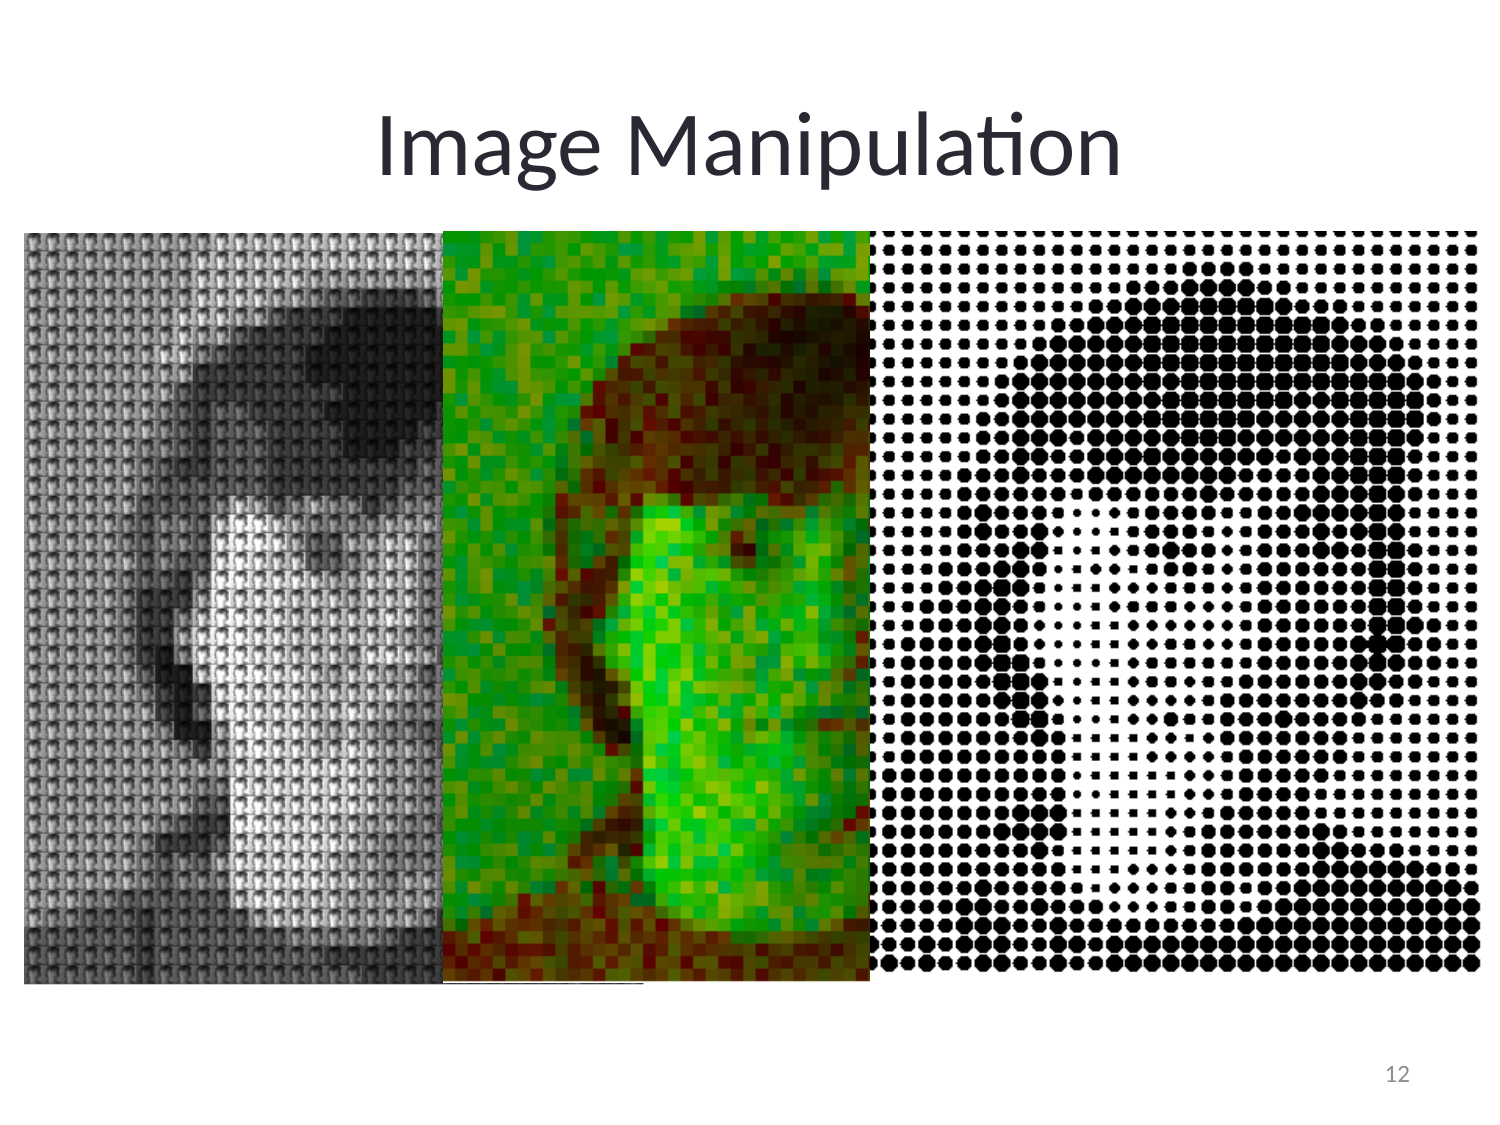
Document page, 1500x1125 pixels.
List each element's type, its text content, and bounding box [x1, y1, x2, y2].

title Image Manipulation [75, 45, 1425, 232]
slide_number 12 [1074, 1042, 1425, 1103]
picture [24, 230, 1496, 986]
